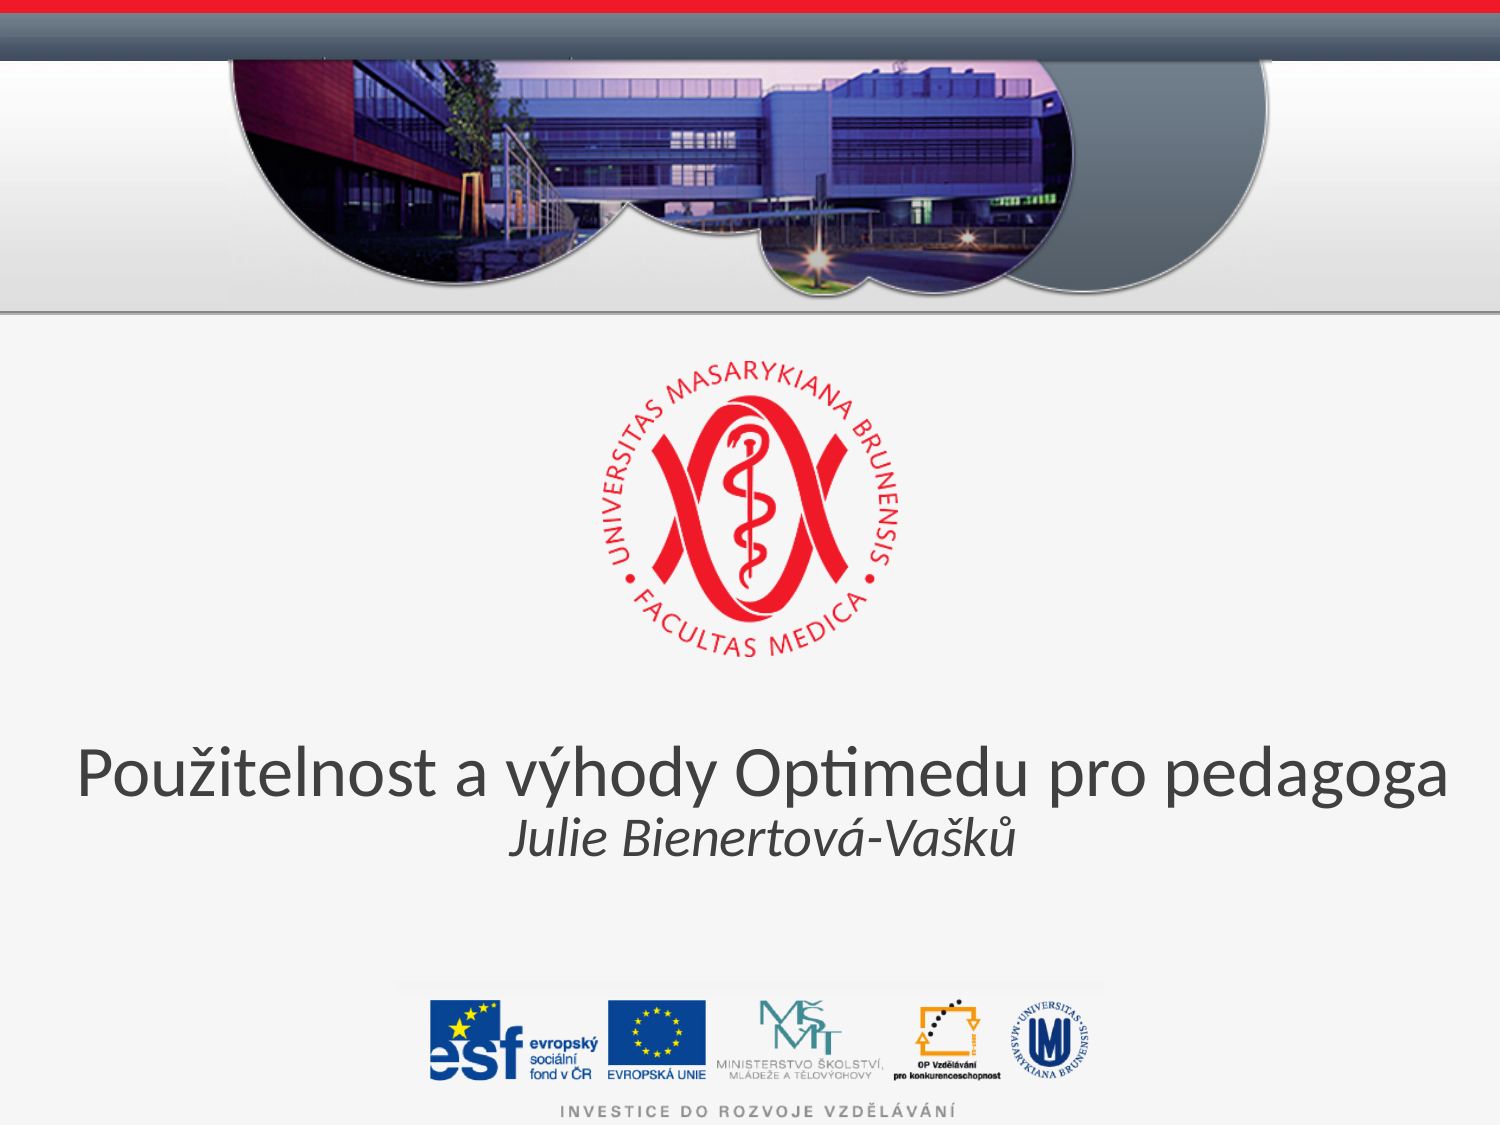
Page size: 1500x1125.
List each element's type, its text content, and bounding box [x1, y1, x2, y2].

title Použitelnost a výhody Optimedu pro pedagoga Julie Bienertová-Vašků [26, 708, 1500, 903]
picture [395, 982, 1105, 1125]
picture [602, 361, 898, 657]
picture [0, 13, 1500, 315]
